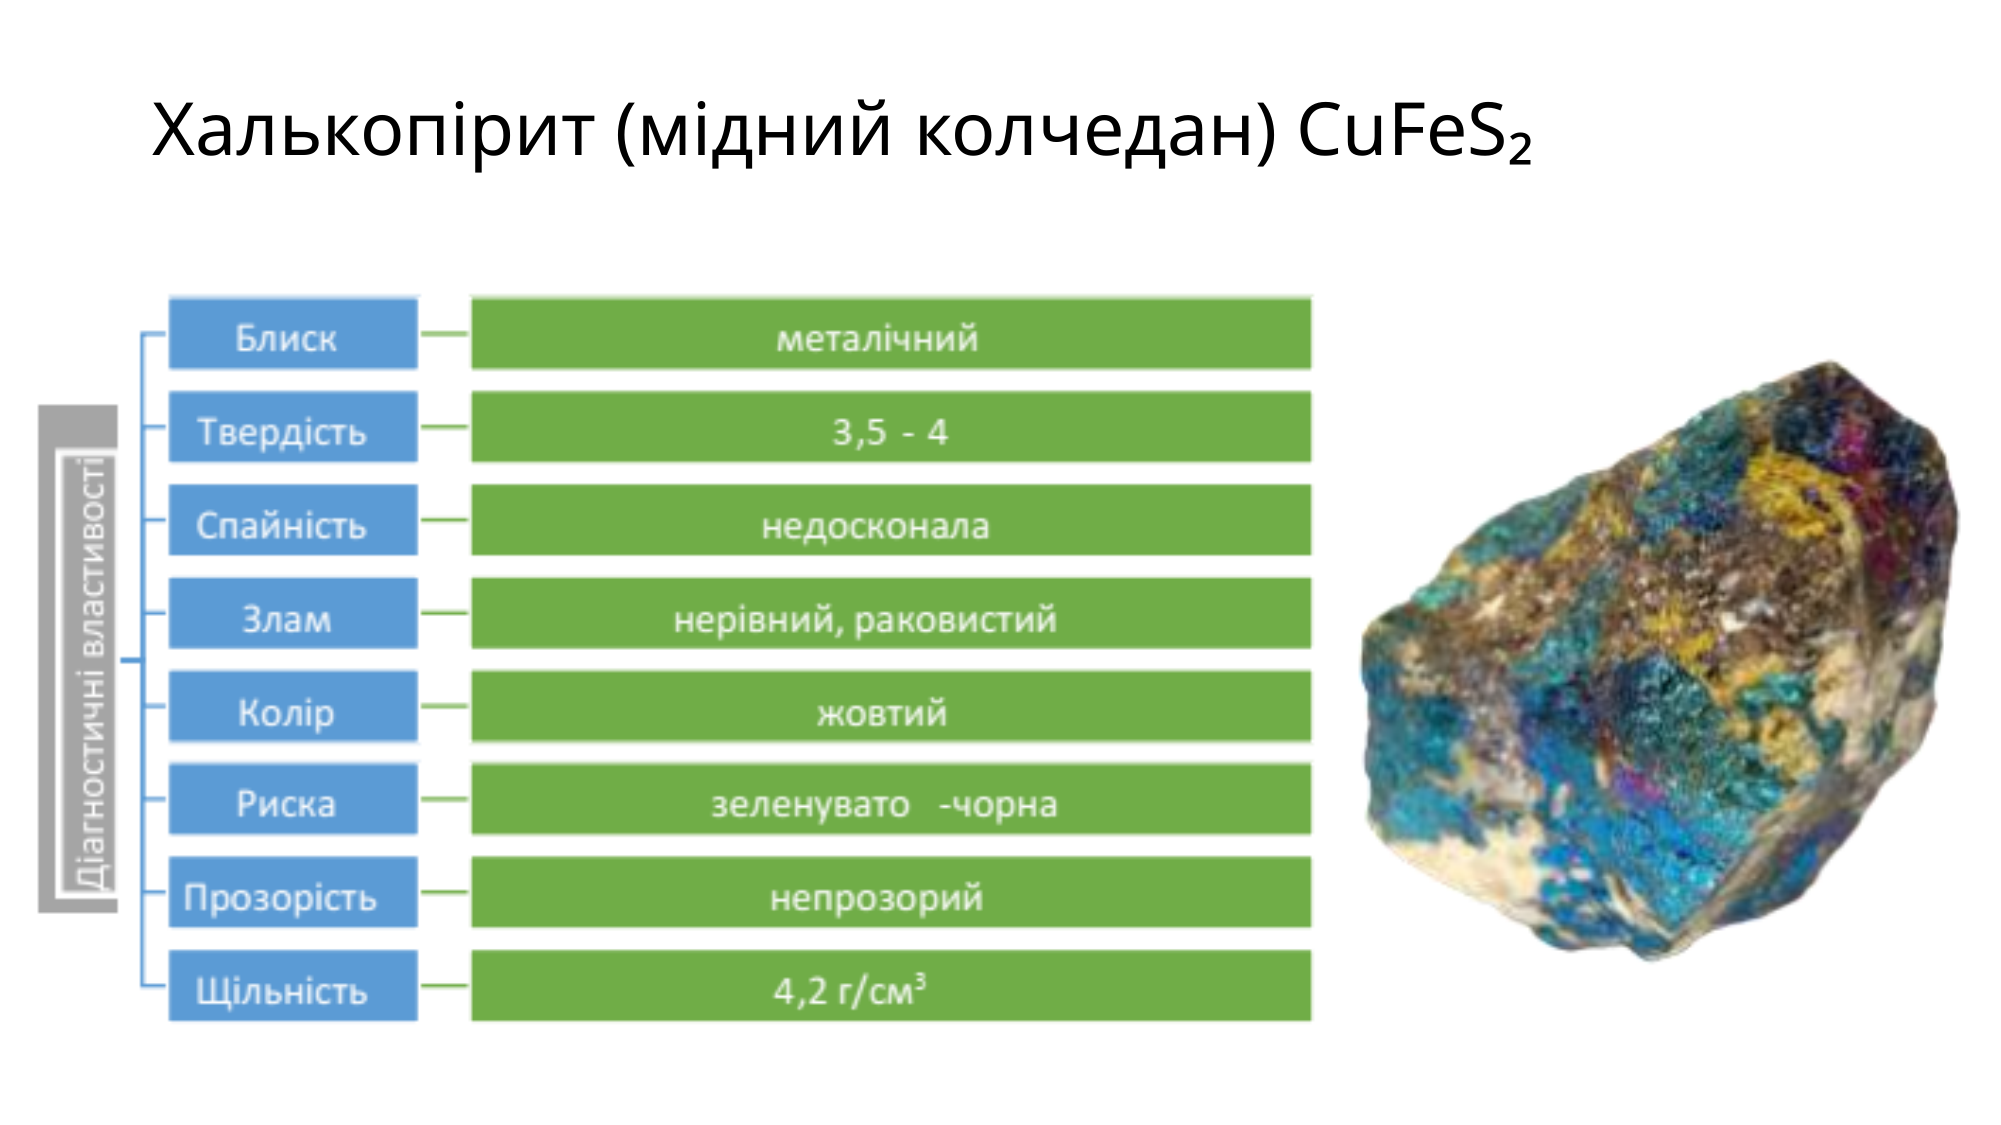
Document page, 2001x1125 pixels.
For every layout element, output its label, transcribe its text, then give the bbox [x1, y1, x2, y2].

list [25, 261, 1978, 1053]
title Халькопірит (мідний колчедан) CuFeS₂ [137, 59, 1863, 204]
